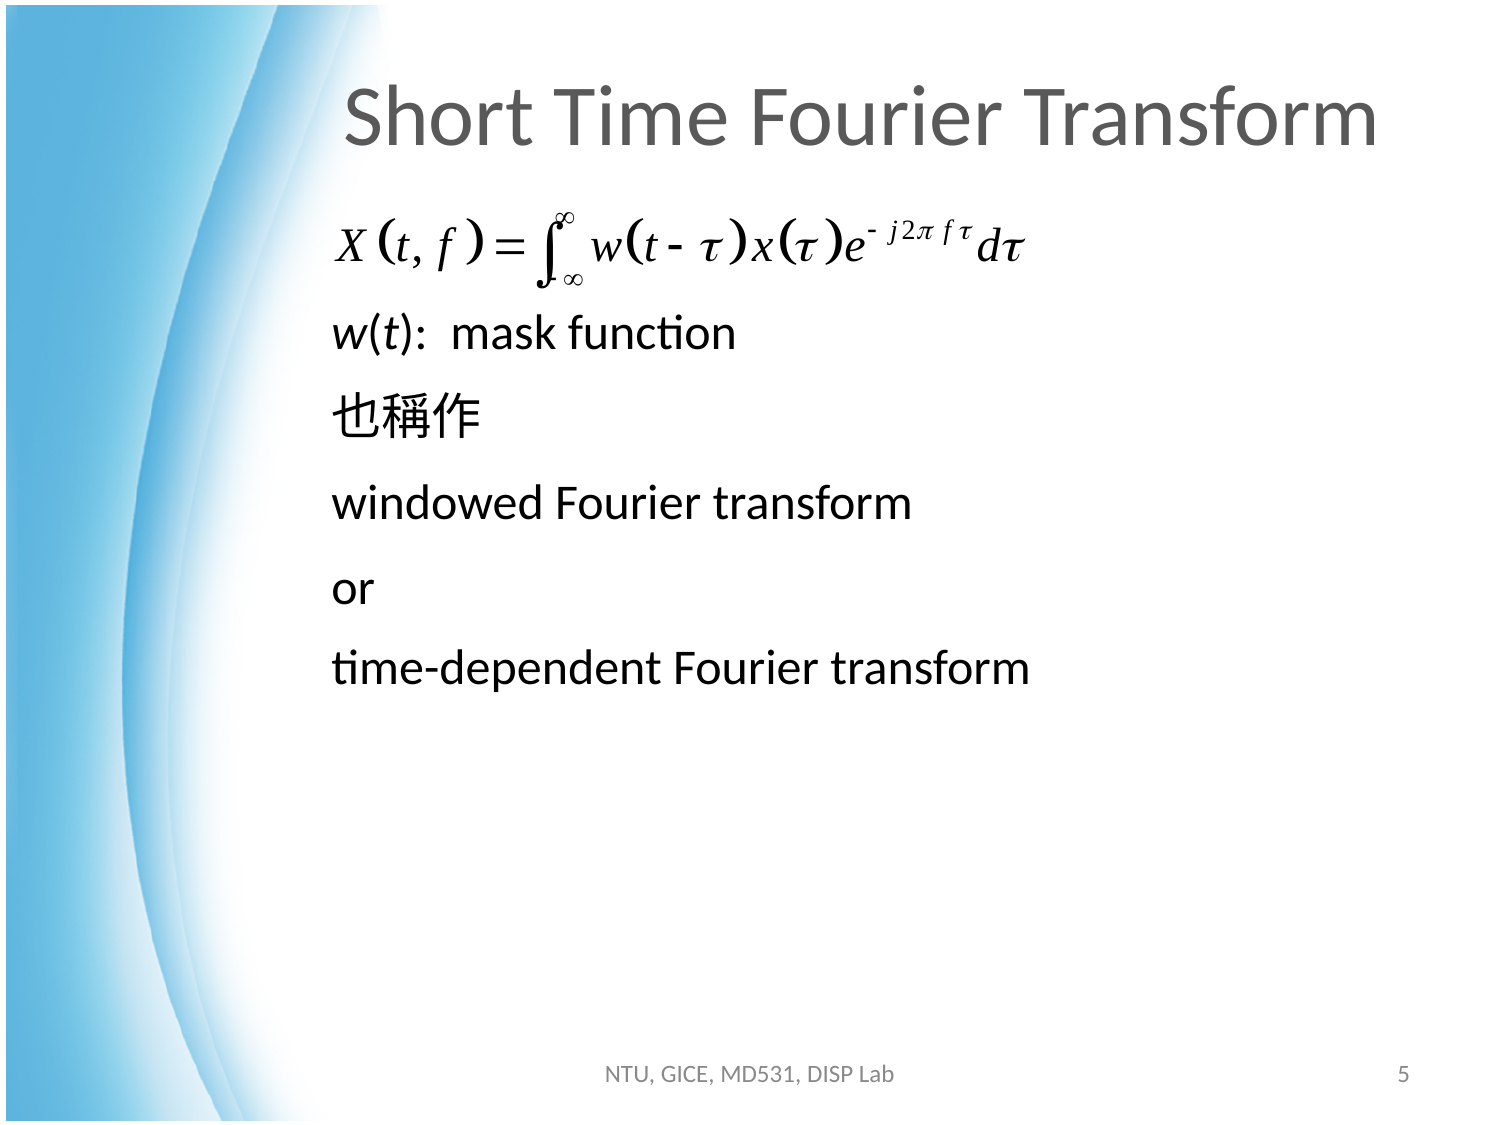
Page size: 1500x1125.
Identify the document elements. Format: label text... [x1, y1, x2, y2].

slide_number 5 [1074, 1042, 1425, 1103]
picture [0, 0, 1500, 1125]
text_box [327, 198, 1032, 294]
list w(t): mask function 也稱作 windowed Fourier transform or time-dependent Fourier transform [316, 201, 1414, 1009]
footer NTU, GICE, MD531, DISP Lab [512, 1042, 988, 1103]
title Short Time Fourier Transform [327, 44, 1426, 177]
